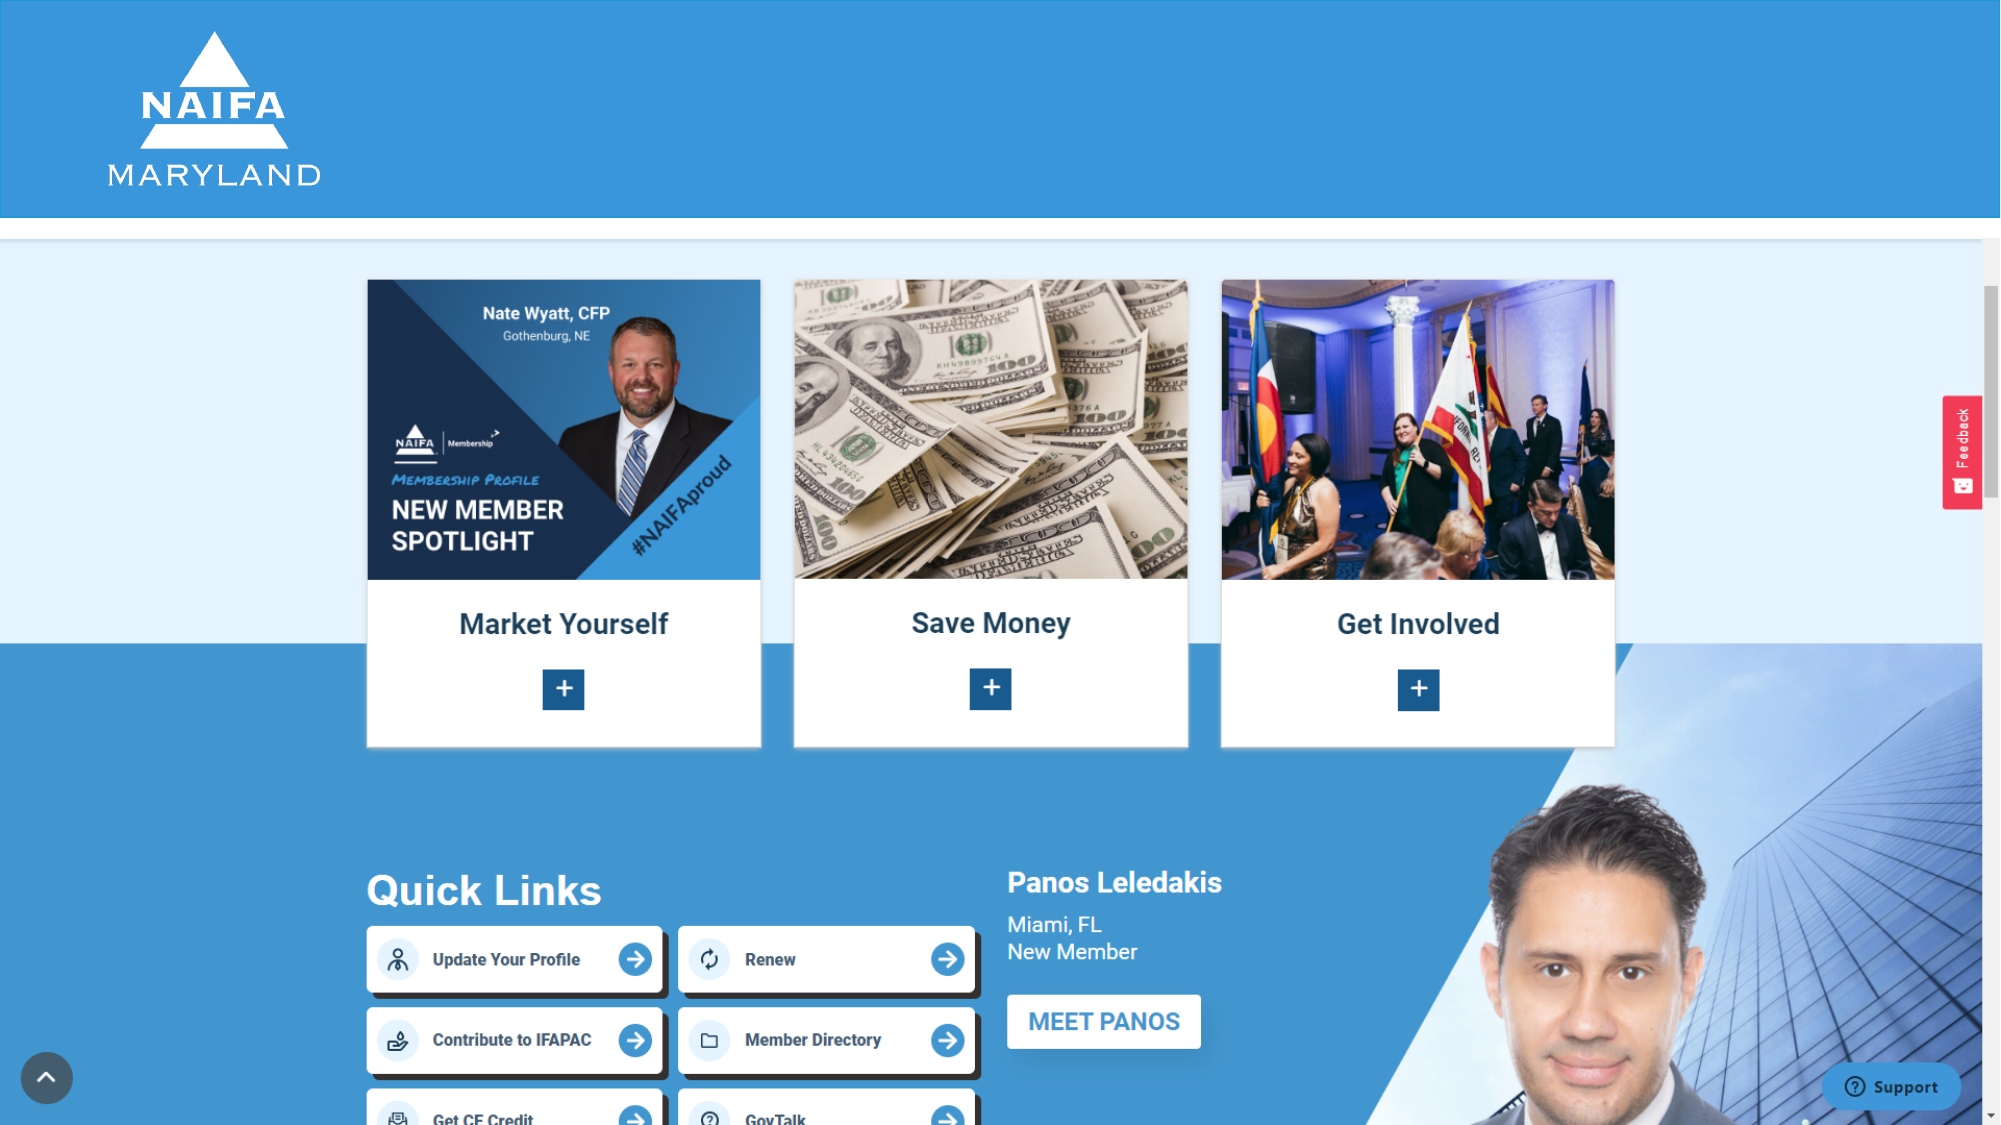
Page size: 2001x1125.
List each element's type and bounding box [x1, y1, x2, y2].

picture [0, 238, 2000, 1125]
picture [108, 31, 320, 186]
